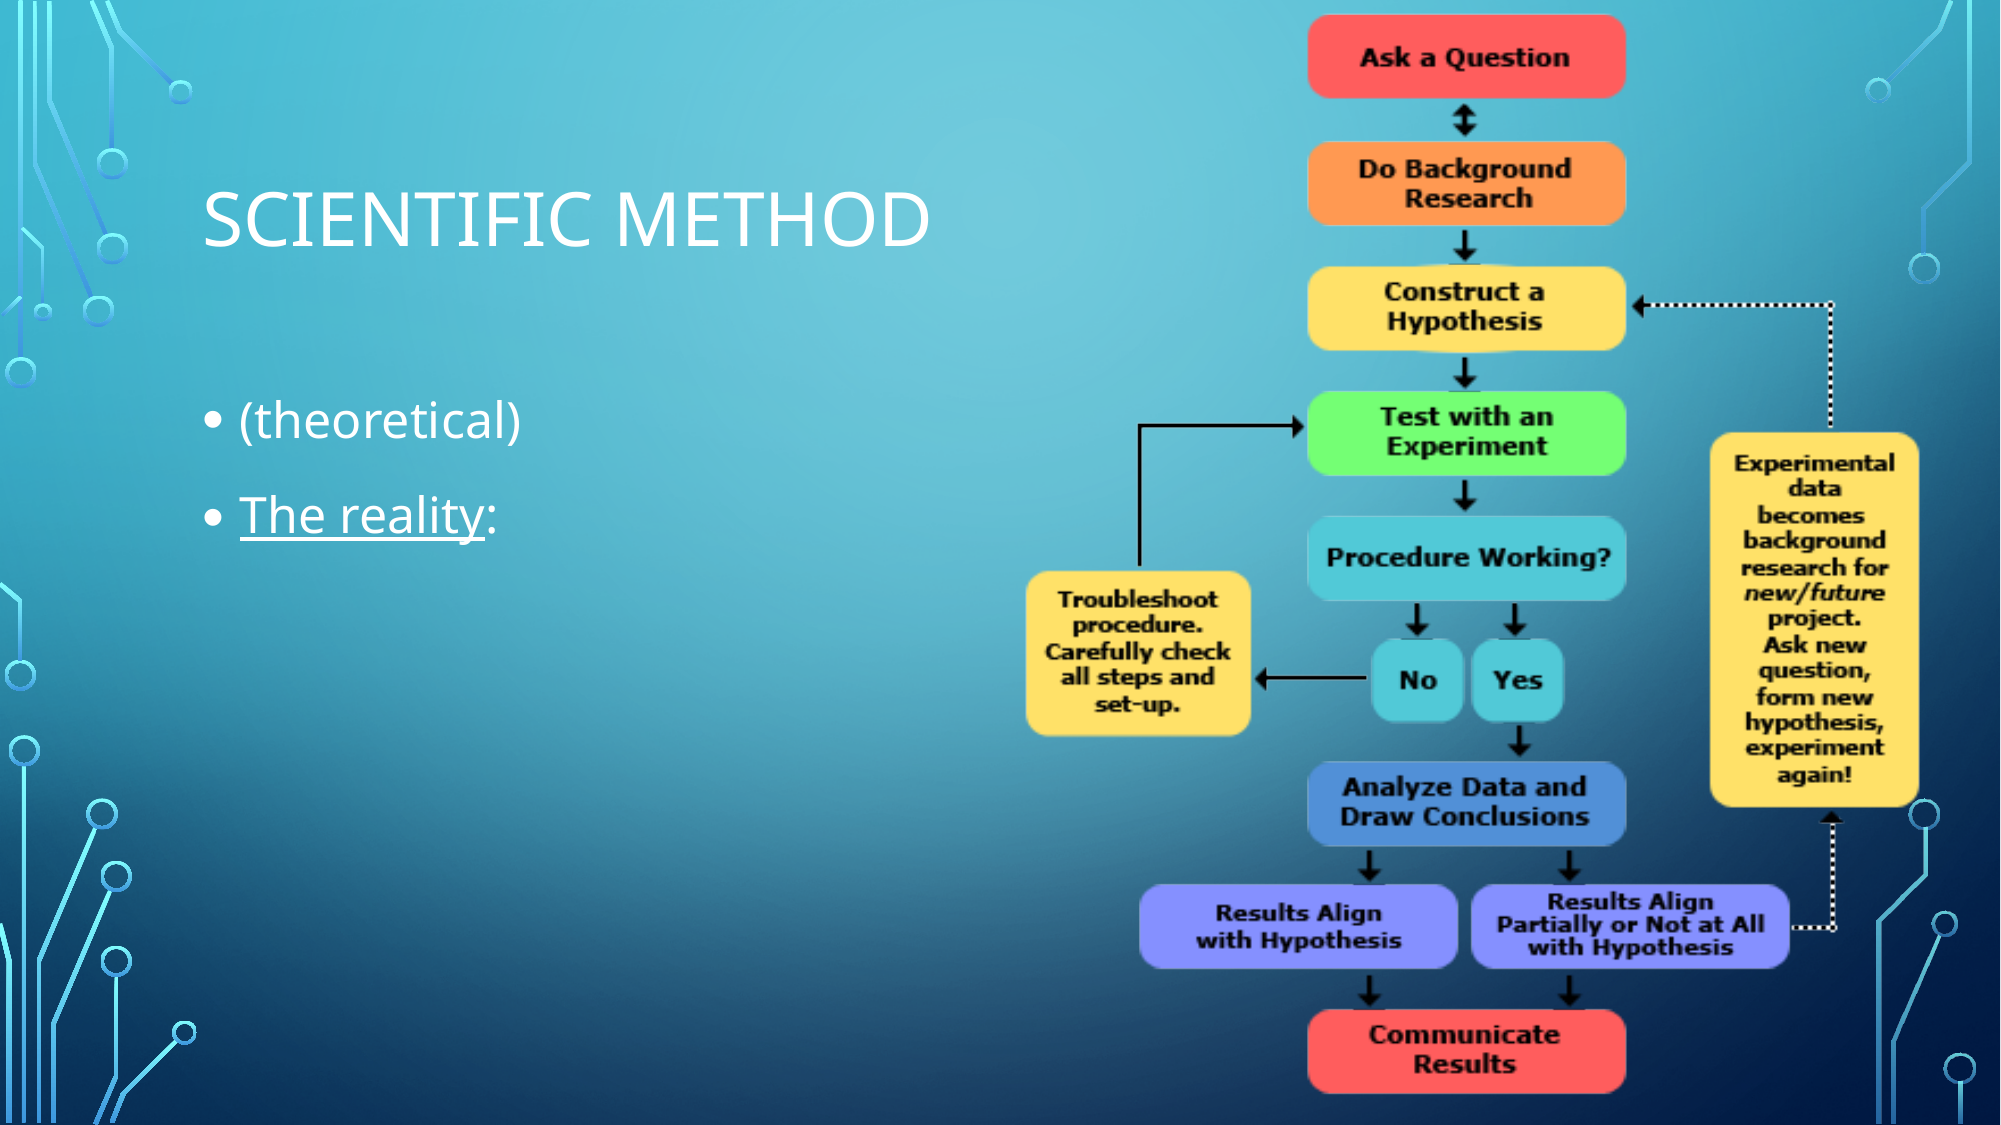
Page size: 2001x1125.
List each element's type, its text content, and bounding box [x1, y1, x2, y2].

list (theoretical) The reality: [187, 369, 1004, 950]
picture [1004, 0, 1947, 1125]
title Scientific Method [187, 101, 1004, 344]
